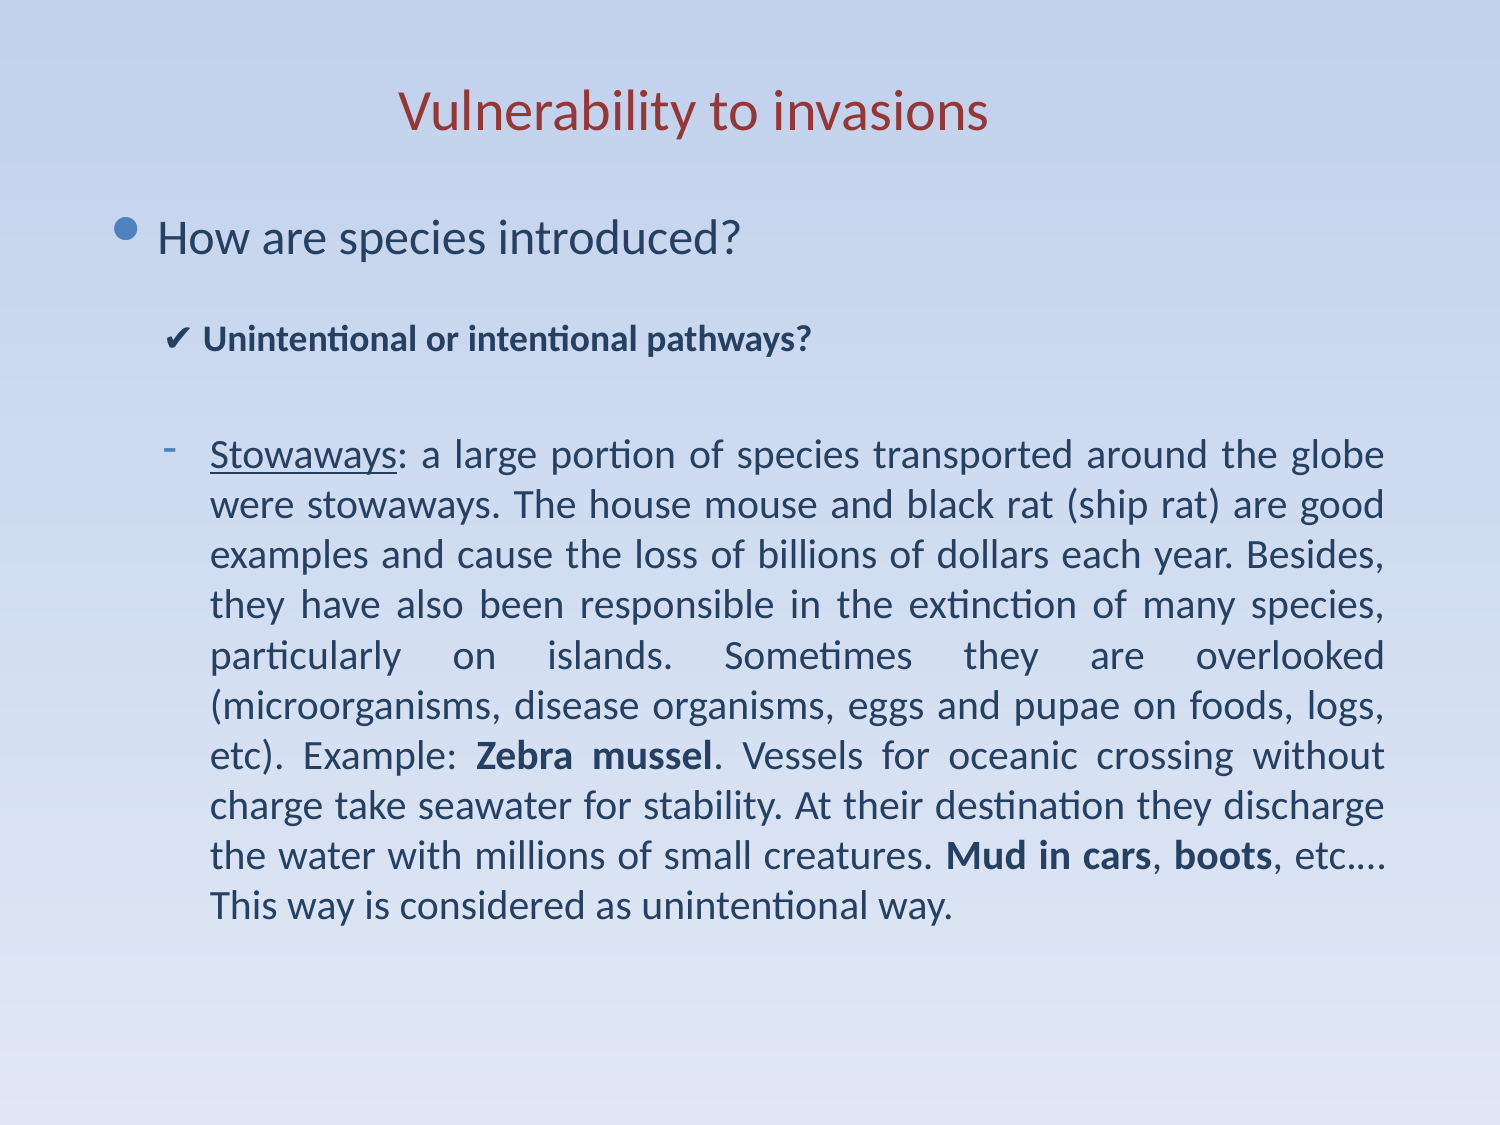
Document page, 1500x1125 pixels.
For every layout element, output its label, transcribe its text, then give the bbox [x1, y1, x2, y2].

text_box Vulnerability to invasions [383, 64, 1096, 150]
text_box How are species introduced? ✔ Unintentional or intentional pathways? Stowaways: a large portion of species transported around the globe were stowaways. The house mouse and black rat (ship rat) are good examples and cause the loss of billions of dollars each year. Besides, they have also been responsible in the extinction of many species, particularly on islands. Sometimes they are overlooked (microorganisms, disease organisms, eggs and pupae on foods, logs, etc). Example: Zebra mussel. Vessels for oceanic crossing without charge take seawater for stability. At their destination they discharge the water with millions of small creatures. Mud in cars, boots, etc.… This way is considered as unintentional way. [82, 196, 1401, 1089]
